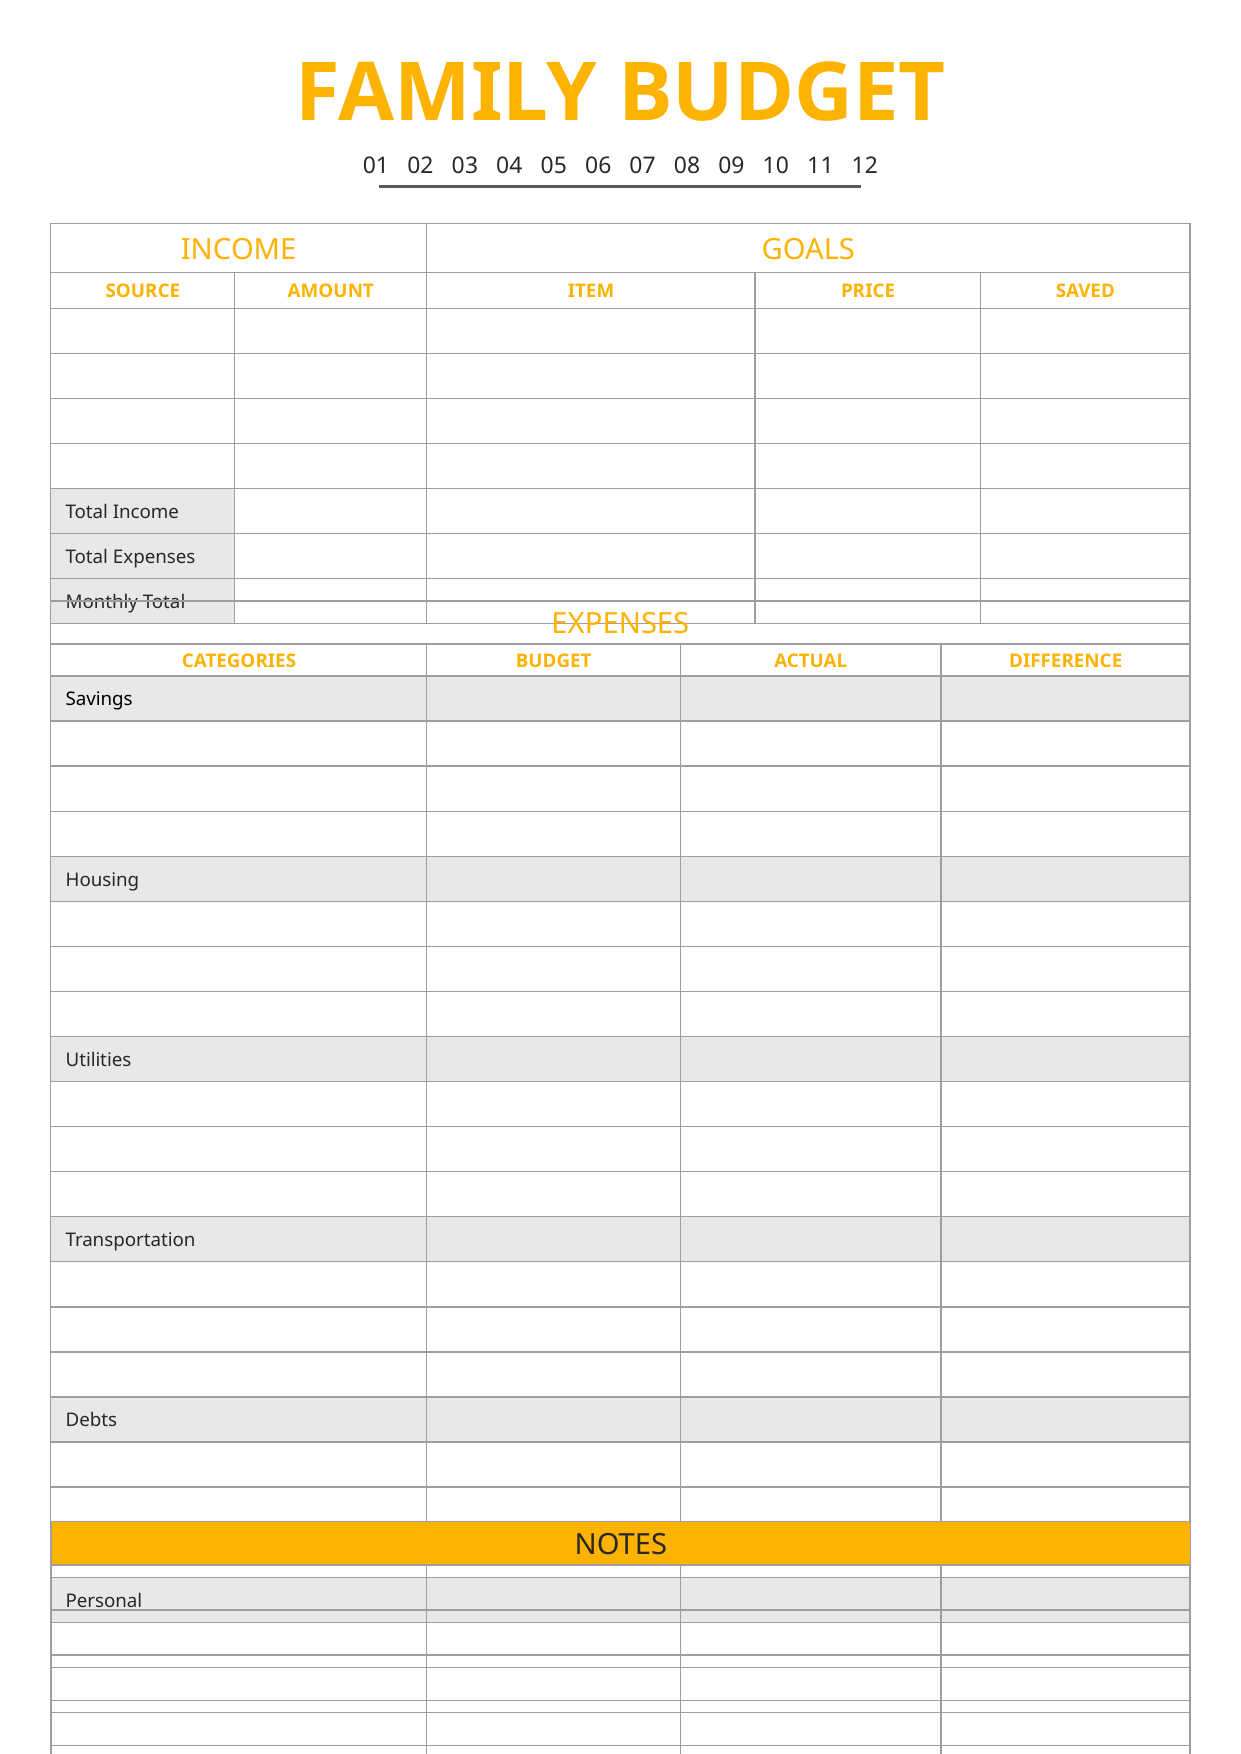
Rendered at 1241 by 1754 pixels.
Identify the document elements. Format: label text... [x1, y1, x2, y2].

table_cell SAVED [981, 273, 1189, 308]
table_cell [235, 309, 426, 353]
table_cell Utilities [51, 1037, 426, 1081]
table_cell [942, 1172, 1189, 1216]
table_cell [427, 857, 680, 901]
table_cell [756, 489, 980, 533]
table_cell [427, 444, 754, 488]
table_cell [427, 534, 754, 578]
table_cell [681, 992, 940, 1036]
table_cell [681, 857, 940, 901]
table_cell [427, 1308, 680, 1351]
table_cell [52, 1656, 1190, 1700]
table_cell Transportation [51, 1217, 426, 1261]
table_cell [235, 489, 426, 533]
table_cell [942, 1262, 1189, 1306]
table_cell [942, 1308, 1189, 1351]
table_cell [235, 354, 426, 398]
table_header EXPENSES [51, 602, 1189, 643]
table_cell SOURCE [51, 273, 234, 308]
table_cell [235, 399, 426, 443]
table_cell [427, 677, 680, 720]
table_cell [51, 1443, 426, 1486]
table_cell [427, 1443, 680, 1486]
table_cell [51, 992, 426, 1036]
table_cell [51, 309, 234, 353]
table_cell [427, 354, 754, 398]
table_cell [51, 767, 426, 811]
table_cell [427, 902, 680, 946]
text_box FAMILY BUDGET [106, 39, 1136, 137]
table_cell [942, 1488, 1189, 1521]
table_cell [427, 1488, 680, 1521]
table_cell [681, 722, 940, 765]
table_cell [427, 399, 754, 443]
table_cell [942, 1082, 1189, 1126]
table_cell [942, 1217, 1189, 1261]
table_cell [427, 1353, 680, 1396]
table_cell [51, 1488, 426, 1521]
table_cell Housing [51, 857, 426, 901]
table_cell [681, 947, 940, 991]
table_cell [51, 399, 234, 443]
table_cell ITEM [427, 273, 754, 308]
table_cell Debts [51, 1398, 426, 1441]
table_cell [51, 1308, 426, 1351]
table_cell [681, 767, 940, 811]
table_cell [427, 309, 754, 353]
table_cell [681, 1037, 940, 1081]
table_cell [427, 579, 754, 600]
table_cell [51, 902, 426, 946]
table_cell [942, 1353, 1189, 1396]
table_cell [681, 902, 940, 946]
table_cell [756, 309, 980, 353]
table_cell [942, 947, 1189, 991]
table_cell [981, 534, 1189, 578]
table_cell [942, 1037, 1189, 1081]
table_cell BUDGET [427, 645, 680, 675]
table_cell Monthly Total [51, 579, 234, 600]
table_cell [942, 812, 1189, 856]
table_cell [756, 399, 980, 443]
table_cell [681, 1172, 940, 1216]
table_cell [51, 812, 426, 856]
table_cell [427, 1037, 680, 1081]
table_cell Total Expenses [51, 534, 234, 578]
table_cell [51, 1082, 426, 1126]
table_cell [51, 444, 234, 488]
table_cell [756, 579, 980, 600]
table_cell [681, 1082, 940, 1126]
table_cell [427, 1398, 680, 1441]
table_cell [981, 489, 1189, 533]
table_cell [681, 1398, 940, 1441]
table_cell [981, 399, 1189, 443]
table_cell [51, 722, 426, 765]
table_cell AMOUNT [235, 273, 426, 308]
table_cell [981, 354, 1189, 398]
table_cell [51, 1127, 426, 1171]
table_cell [681, 1353, 940, 1396]
table_cell [51, 1172, 426, 1216]
table_cell [981, 579, 1189, 600]
table_cell [942, 1127, 1189, 1171]
table_cell [427, 489, 754, 533]
text_box 01 02 03 04 05 06 07 08 09 10 11 12 [226, 151, 1016, 179]
table_cell [942, 722, 1189, 765]
table_cell [52, 1566, 1190, 1609]
table_cell [942, 767, 1189, 811]
table_cell [51, 947, 426, 991]
table_cell [681, 1262, 940, 1306]
table_cell Total Income [51, 489, 234, 533]
table_cell PRICE [756, 273, 980, 308]
table_cell [942, 992, 1189, 1036]
table_cell [427, 1127, 680, 1171]
table_cell [51, 1353, 426, 1396]
table_cell [942, 1443, 1189, 1486]
table_cell [52, 1611, 1190, 1654]
table_cell [681, 1308, 940, 1351]
table_cell [681, 1127, 940, 1171]
table_header NOTES [52, 1522, 1190, 1564]
table_cell [942, 857, 1189, 901]
table_cell [427, 767, 680, 811]
table_cell [981, 309, 1189, 353]
table_cell [942, 677, 1189, 720]
table_cell [981, 444, 1189, 488]
table_cell [681, 677, 940, 720]
table_header GOALS [427, 224, 1189, 272]
table_cell [942, 1398, 1189, 1441]
table_cell [681, 812, 940, 856]
table_cell [235, 534, 426, 578]
table_cell [756, 444, 980, 488]
table_cell [235, 444, 426, 488]
table_cell [756, 354, 980, 398]
table_cell ACTUAL [681, 645, 940, 675]
table_cell DIFFERENCE [942, 645, 1189, 675]
table_cell [427, 947, 680, 991]
table_cell [235, 579, 426, 600]
table_cell [427, 992, 680, 1036]
table_cell CATEGORIES [51, 645, 426, 675]
table_cell [756, 534, 980, 578]
table_cell [427, 812, 680, 856]
table_cell [52, 1701, 1190, 1745]
table_cell [51, 1262, 426, 1306]
table_cell [52, 1746, 1190, 1754]
table_cell [681, 1443, 940, 1486]
table_cell [681, 1217, 940, 1261]
table_cell [427, 1217, 680, 1261]
table_cell [51, 354, 234, 398]
table_cell [427, 1172, 680, 1216]
table_cell [427, 722, 680, 765]
table_cell Savings [51, 677, 426, 720]
table_cell [942, 902, 1189, 946]
table_cell [681, 1488, 940, 1521]
table_cell [427, 1082, 680, 1126]
table_header INCOME [51, 224, 426, 272]
table_cell [427, 1262, 680, 1306]
